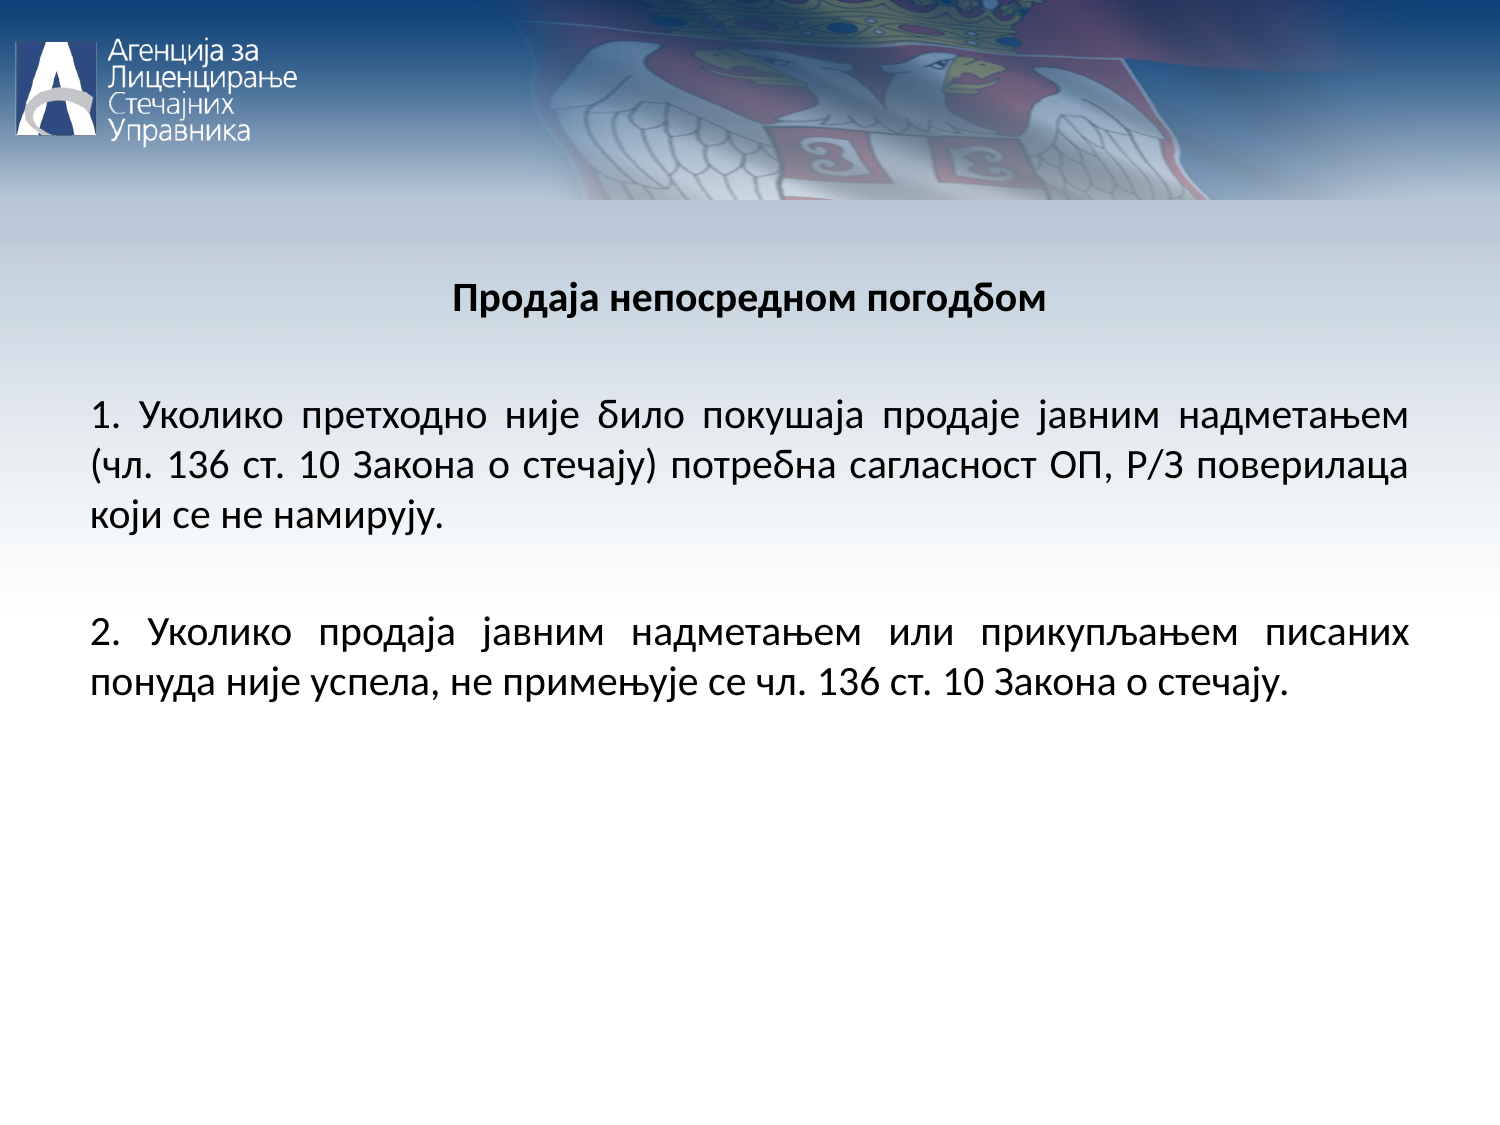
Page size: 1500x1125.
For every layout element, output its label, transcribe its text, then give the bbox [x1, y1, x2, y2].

picture [0, 0, 1500, 1113]
list Продаја непосредном погодбом 1. Уколико претходно није било покушаја продаје јавним надметањем (чл. 136 ст. 10 Закона о стечају) потребна сагласност ОП, Р/З поверилаца који се не намирују. 2. Уколико продаја јавним надметањем или прикупљањем писаних понуда није успела, не примењује се чл. 136 ст. 10 Закона о стечају. [75, 262, 1425, 1005]
